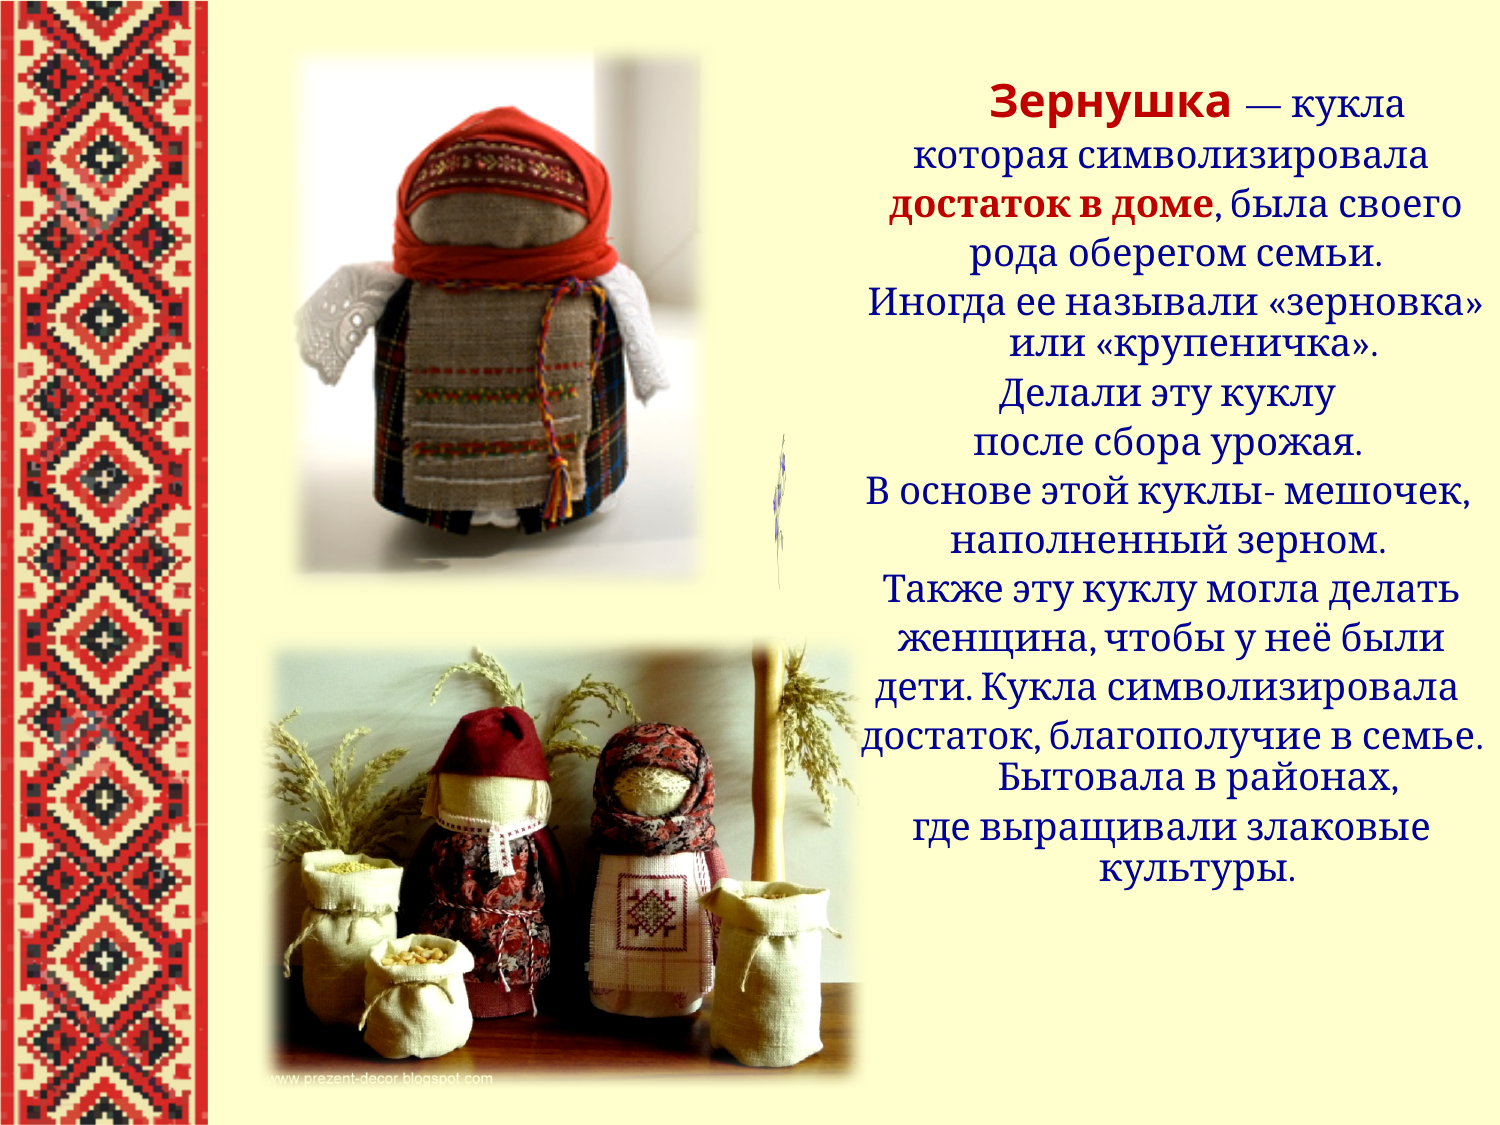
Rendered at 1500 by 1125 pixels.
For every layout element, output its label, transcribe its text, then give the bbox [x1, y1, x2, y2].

list Зернушка — кукла которая символизировала достаток в доме, была своего рода оберегом семьи. Иногда ее называли «зерновка» или «крупеничка». Делали эту куклу после сбора урожая. В основе этой куклы- мешочек, наполненный зерном. Также эту куклу могла делать женщина, чтобы у неё были дети. Кукла символизировала достаток, благополучие в семье. Бытовала в районах, где выращивали злаковые культуры. [843, 70, 1500, 1075]
picture [773, 432, 786, 591]
picture [0, 1, 868, 1124]
